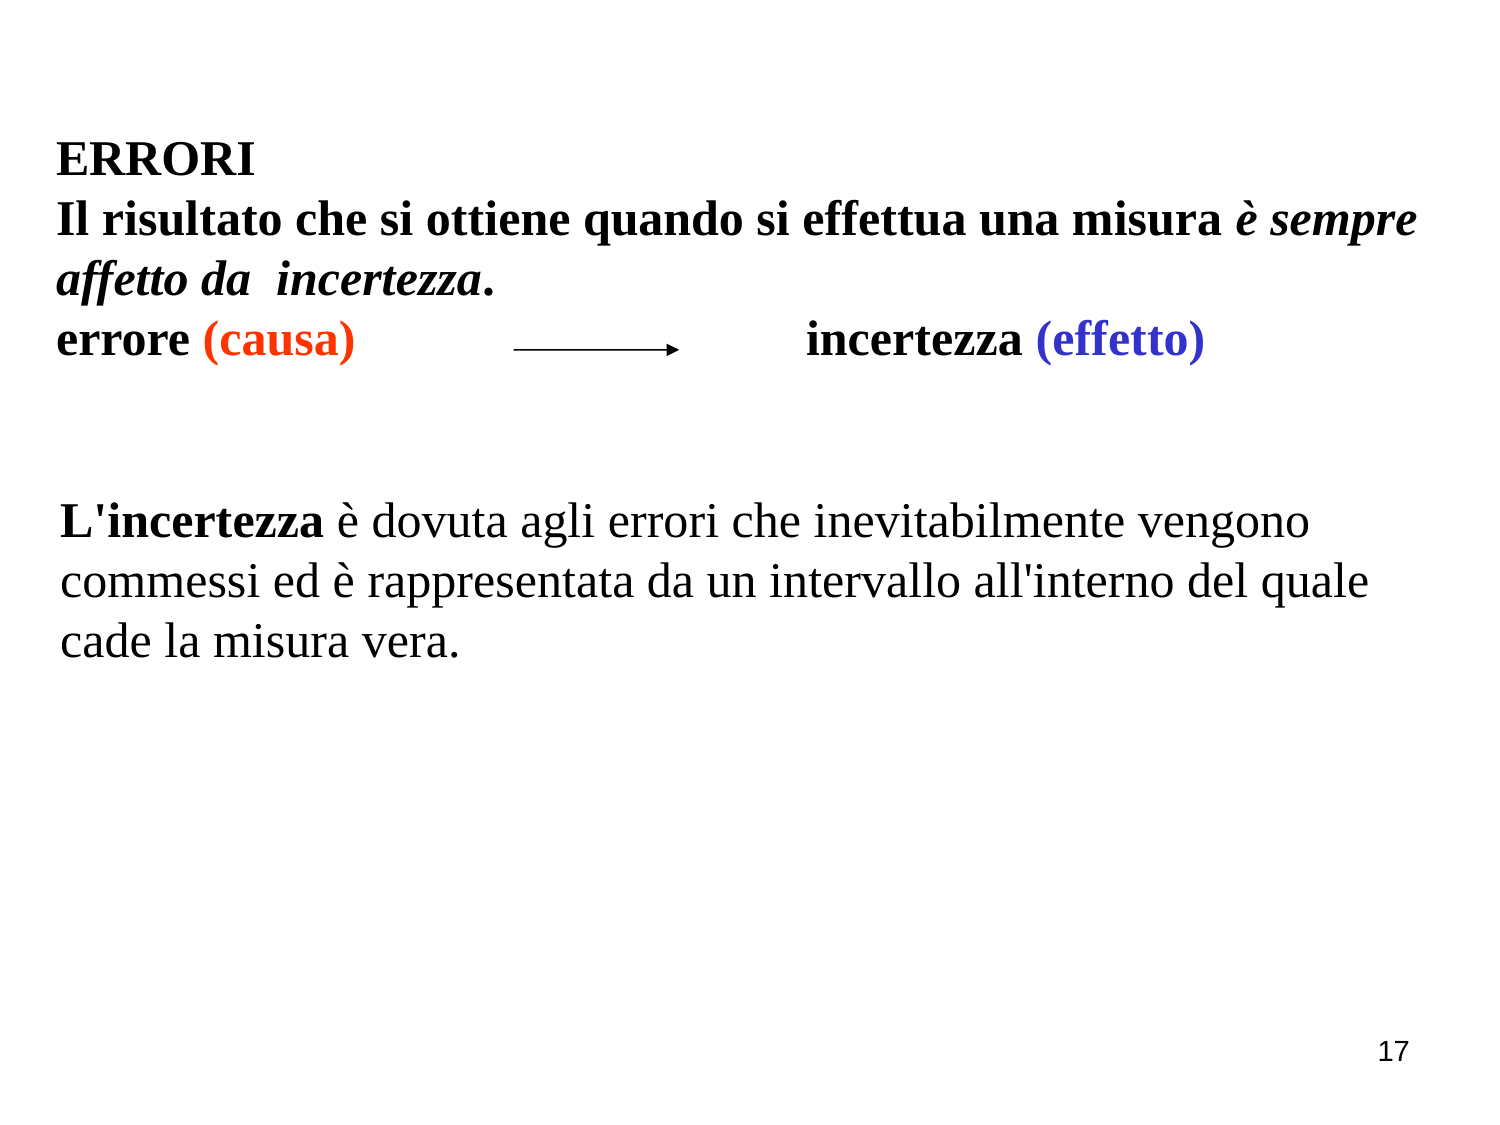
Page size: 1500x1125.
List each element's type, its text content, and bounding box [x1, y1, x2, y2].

text_box ERRORI Il risultato che si ottiene quando si effettua una misura è sempre affetto da incertezza. errore (causa) incertezza (effetto) [41, 118, 1435, 373]
text_box L'incertezza è dovuta agli errori che inevitabilmente vengono commessi ed è rappresentata da un intervallo all'interno del quale cade la misura vera. [45, 479, 1398, 675]
slide_number 17 [1074, 1024, 1426, 1103]
text_box [513, 343, 680, 357]
